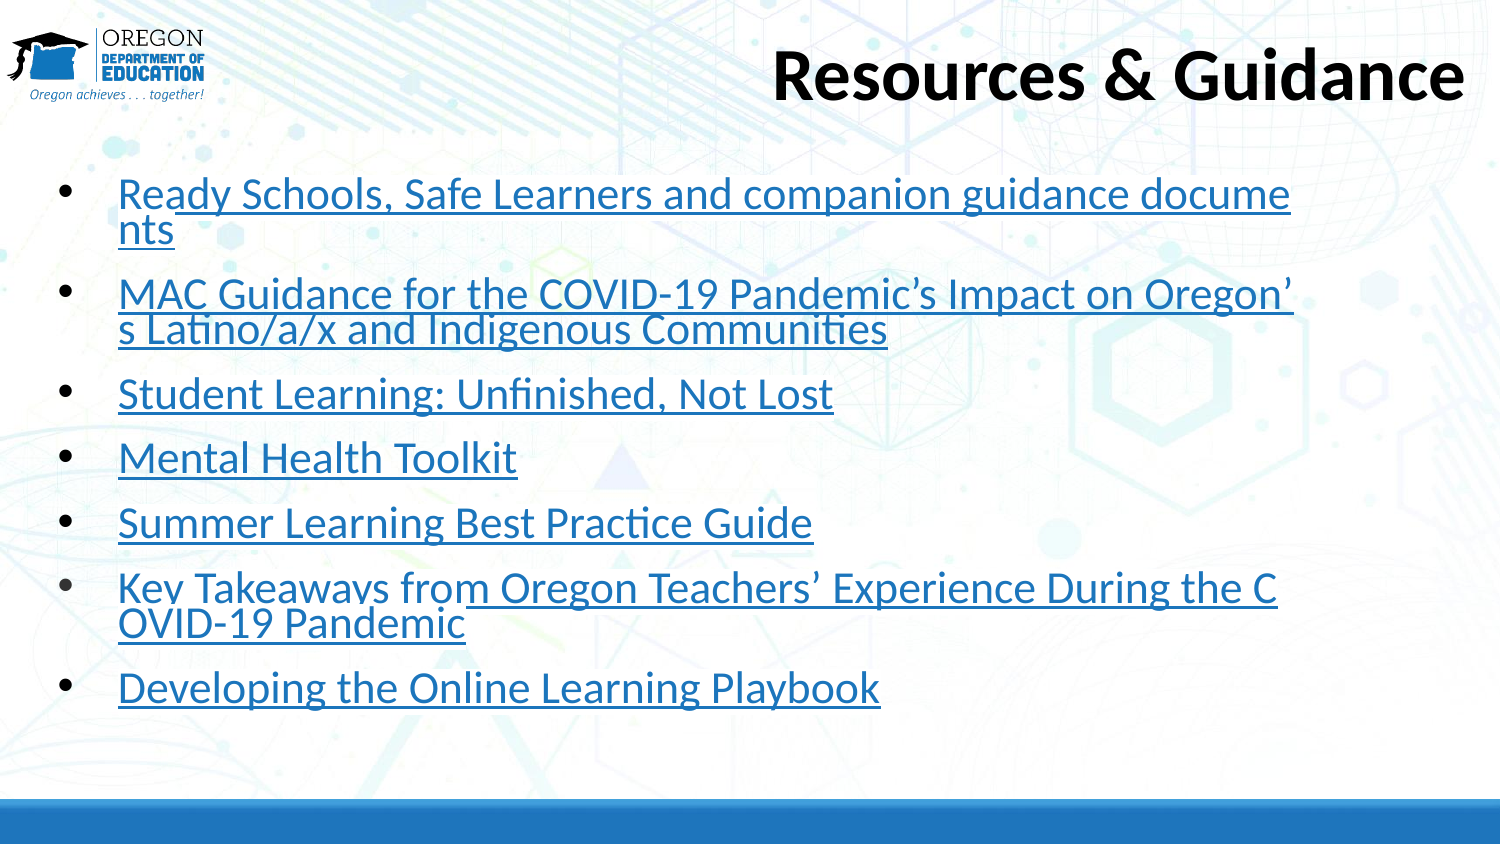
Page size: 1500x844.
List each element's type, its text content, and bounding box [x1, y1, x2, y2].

title Resources & Guidance [308, 13, 1482, 139]
list Ready Schools, Safe Learners and companion guidance documents MAC Guidance for the COVID-19 Pandemic’s Impact on Oregon’s Latino/a/x and Indigenous Communities Student Learning: Unfinished, Not Lost Mental Health Toolkit Summer Learning Best Practice Guide Key Takeaways from Oregon Teachers’ Experience During the COVID-19 Pandemic Developing the Online Learning Playbook [27, 166, 1322, 788]
picture [0, 0, 1500, 844]
